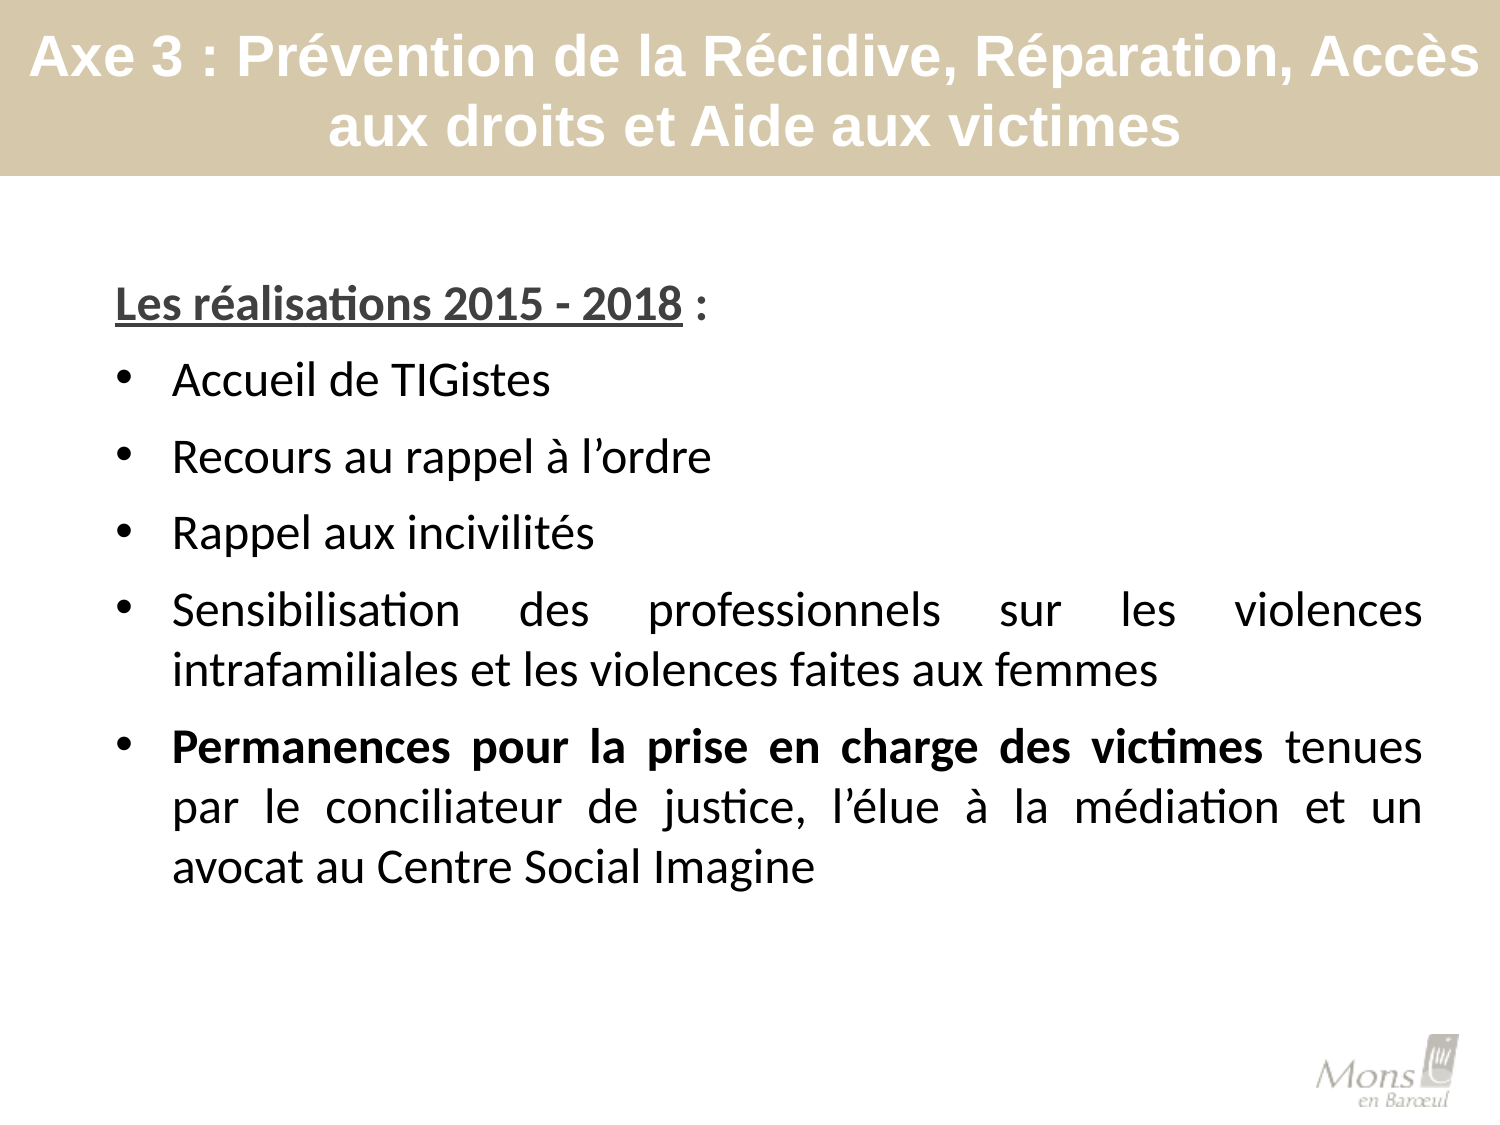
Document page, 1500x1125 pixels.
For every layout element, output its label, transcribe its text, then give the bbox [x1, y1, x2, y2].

list Les réalisations 2015 - 2018 : Accueil de TIGistes Recours au rappel à l’ordre Rappel aux incivilités Sensibilisation des professionnels sur les violences intrafamiliales et les violences faites aux femmes Permanences pour la prise en charge des victimes tenues par le conciliateur de justice, l’élue à la médiation et un avocat au Centre Social Imagine [100, 262, 1438, 1045]
text_box Axe 3 : Prévention de la Récidive, Réparation, Accès aux droits et Aide aux victimes [0, 13, 1500, 163]
